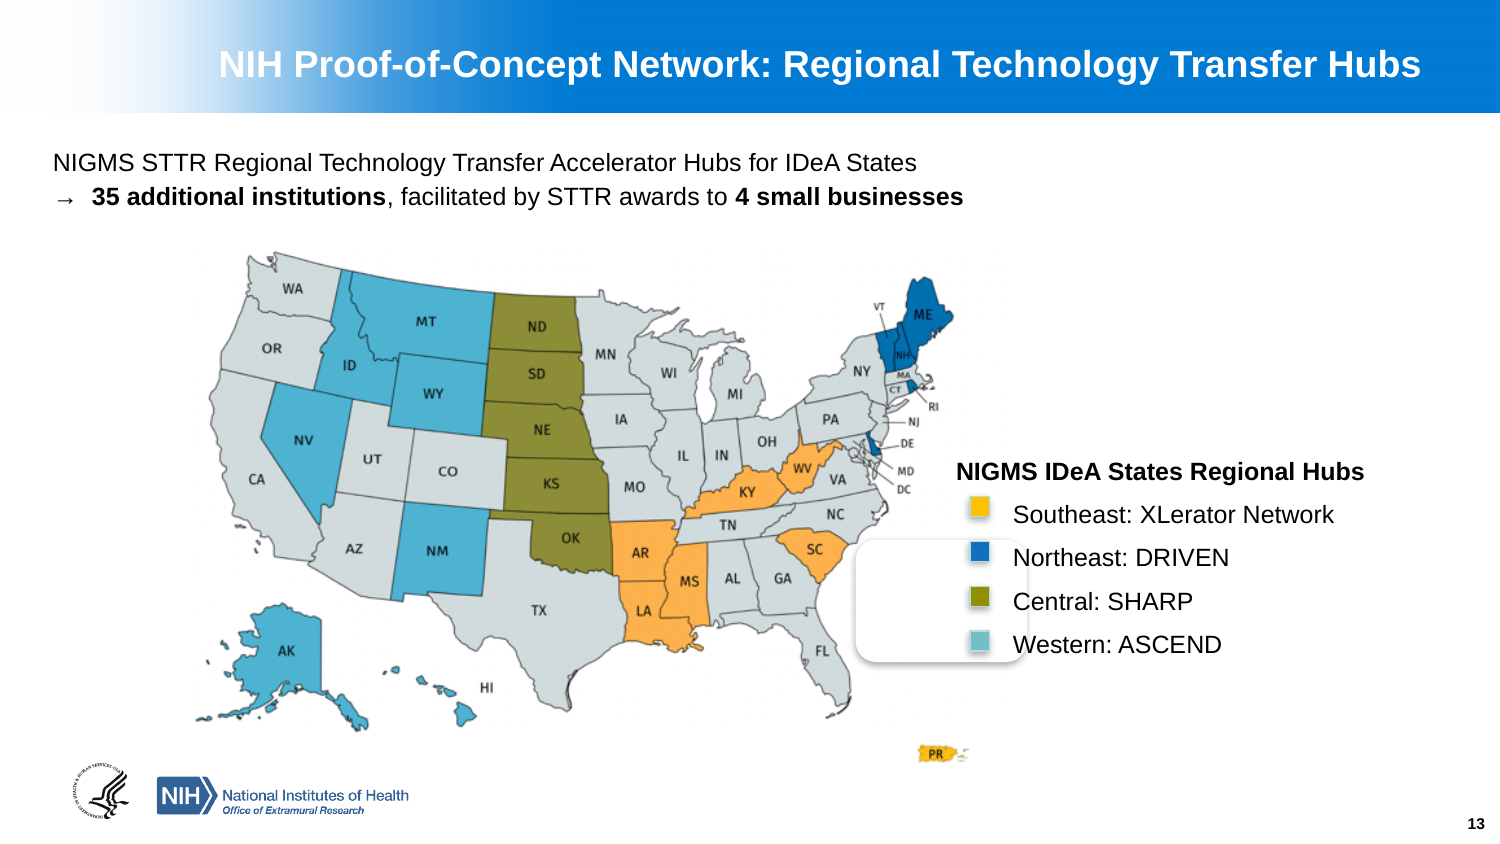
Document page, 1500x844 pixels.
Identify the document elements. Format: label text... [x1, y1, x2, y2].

text_box NIGMS IDeA States Regional Hubs Southeast: XLerator Network Northeast: DRIVEN Central: SHARP Western: ASCEND [1024, 443, 1422, 667]
slide_number 13 [1275, 806, 1500, 826]
picture [0, 0, 1500, 113]
picture [150, 242, 1020, 820]
title NIH Proof-of-Concept Network: Regional Technology Transfer Hubs [187, 28, 1438, 98]
picture [73, 763, 130, 820]
text_box NIGMS STTR Regional Technology Transfer Accelerator Hubs for IDeA States → 35 additional institutions, facilitated by STTR awards to 4 small businesses [38, 134, 1422, 218]
